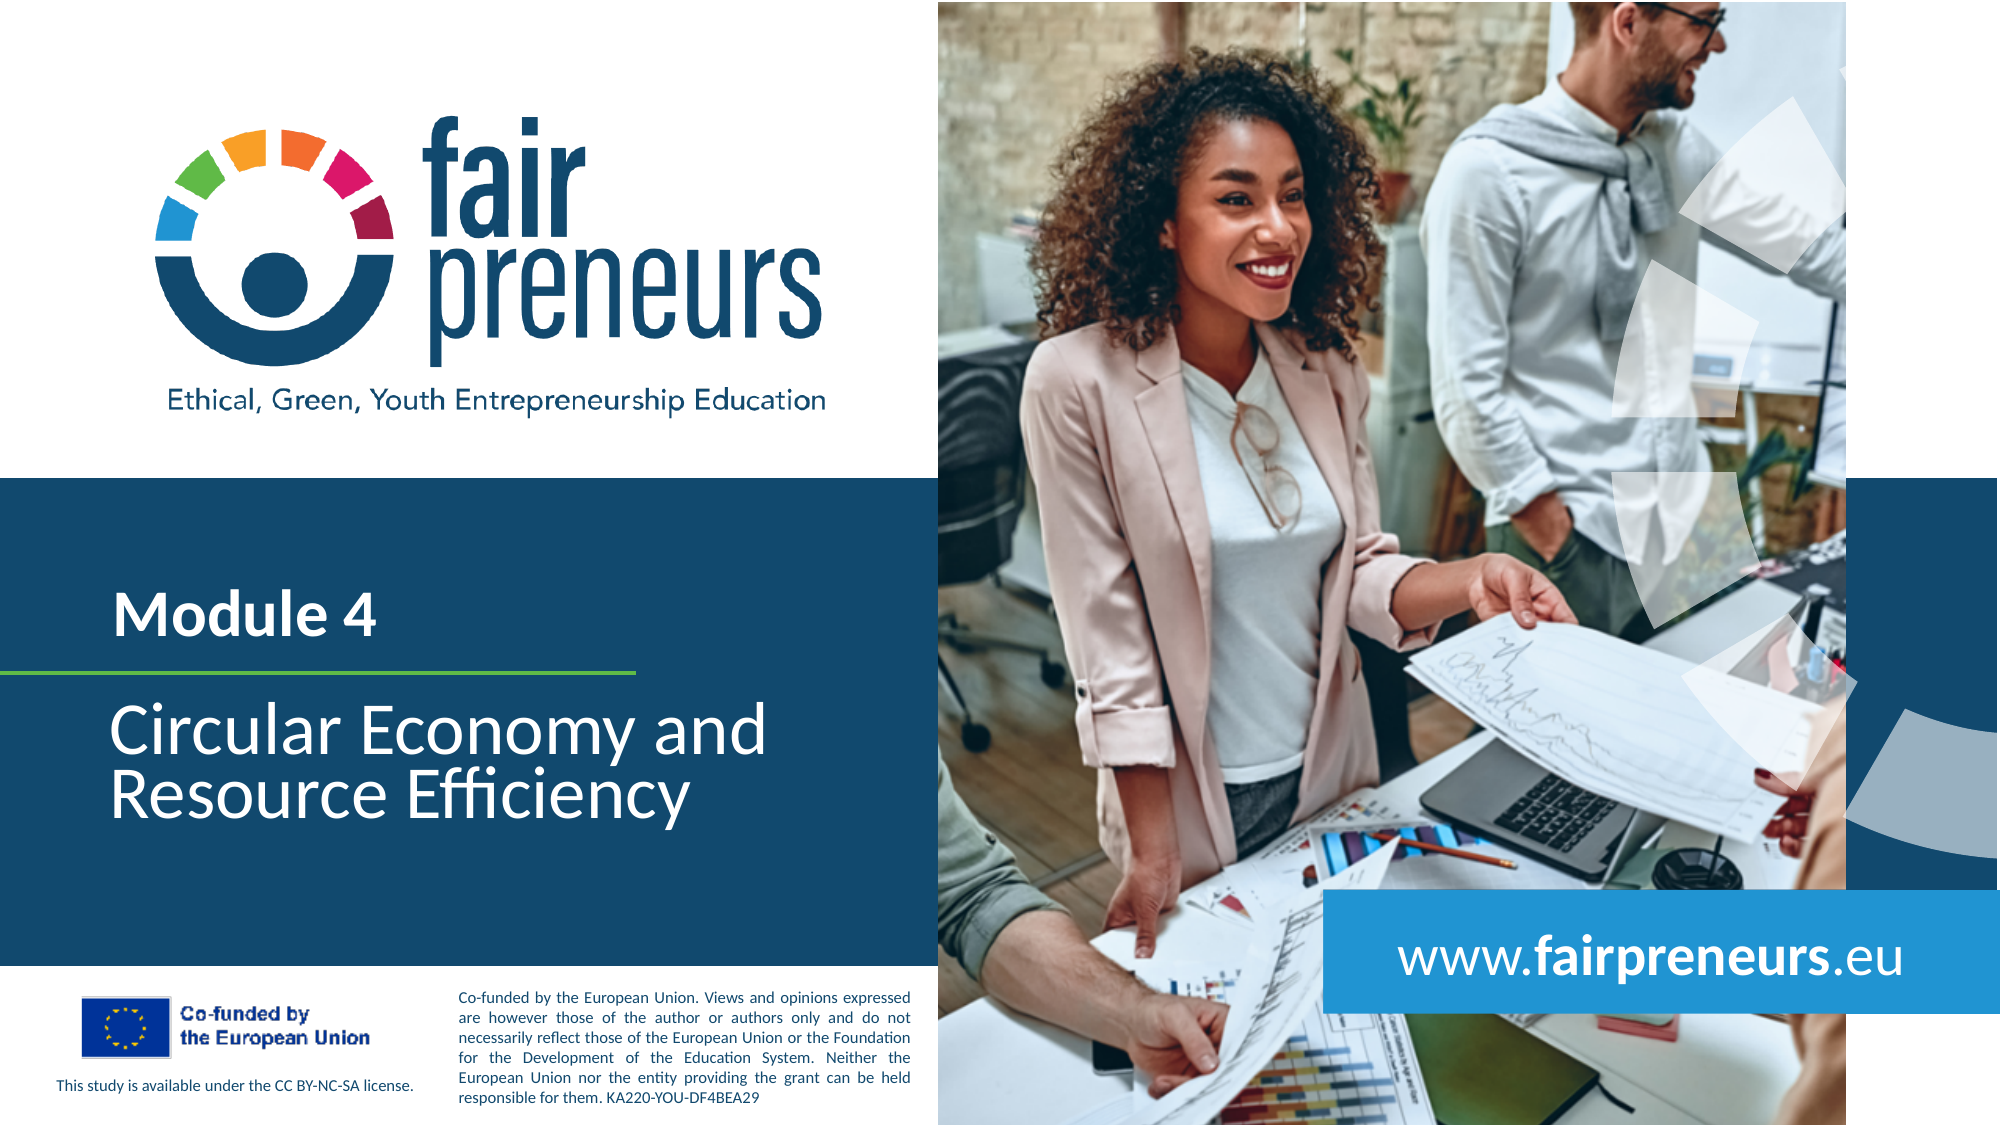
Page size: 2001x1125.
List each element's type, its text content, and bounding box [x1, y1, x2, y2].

picture [81, 994, 377, 1062]
list Circular Economy and Resource Efficiency [94, 698, 838, 906]
list Module 4 [97, 562, 642, 650]
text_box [1389, 248, 2000, 637]
text_box This study is available under the CC BY-NC-SA license. [41, 1067, 698, 1103]
text_box Co-funded by the European Union. Views and opinions expressed are however those of the author or authors only and do not necessarily reflect those of the European Union or the Foundation for the Development of the Education System. Neither the European Union nor the entity providing the grant can be held responsible for them. KA220-YOU-DF4BEA29 [443, 979, 927, 1115]
list www.fairpreneurs.eu [1846, 891, 1921, 1012]
picture [0, 2, 1846, 1125]
